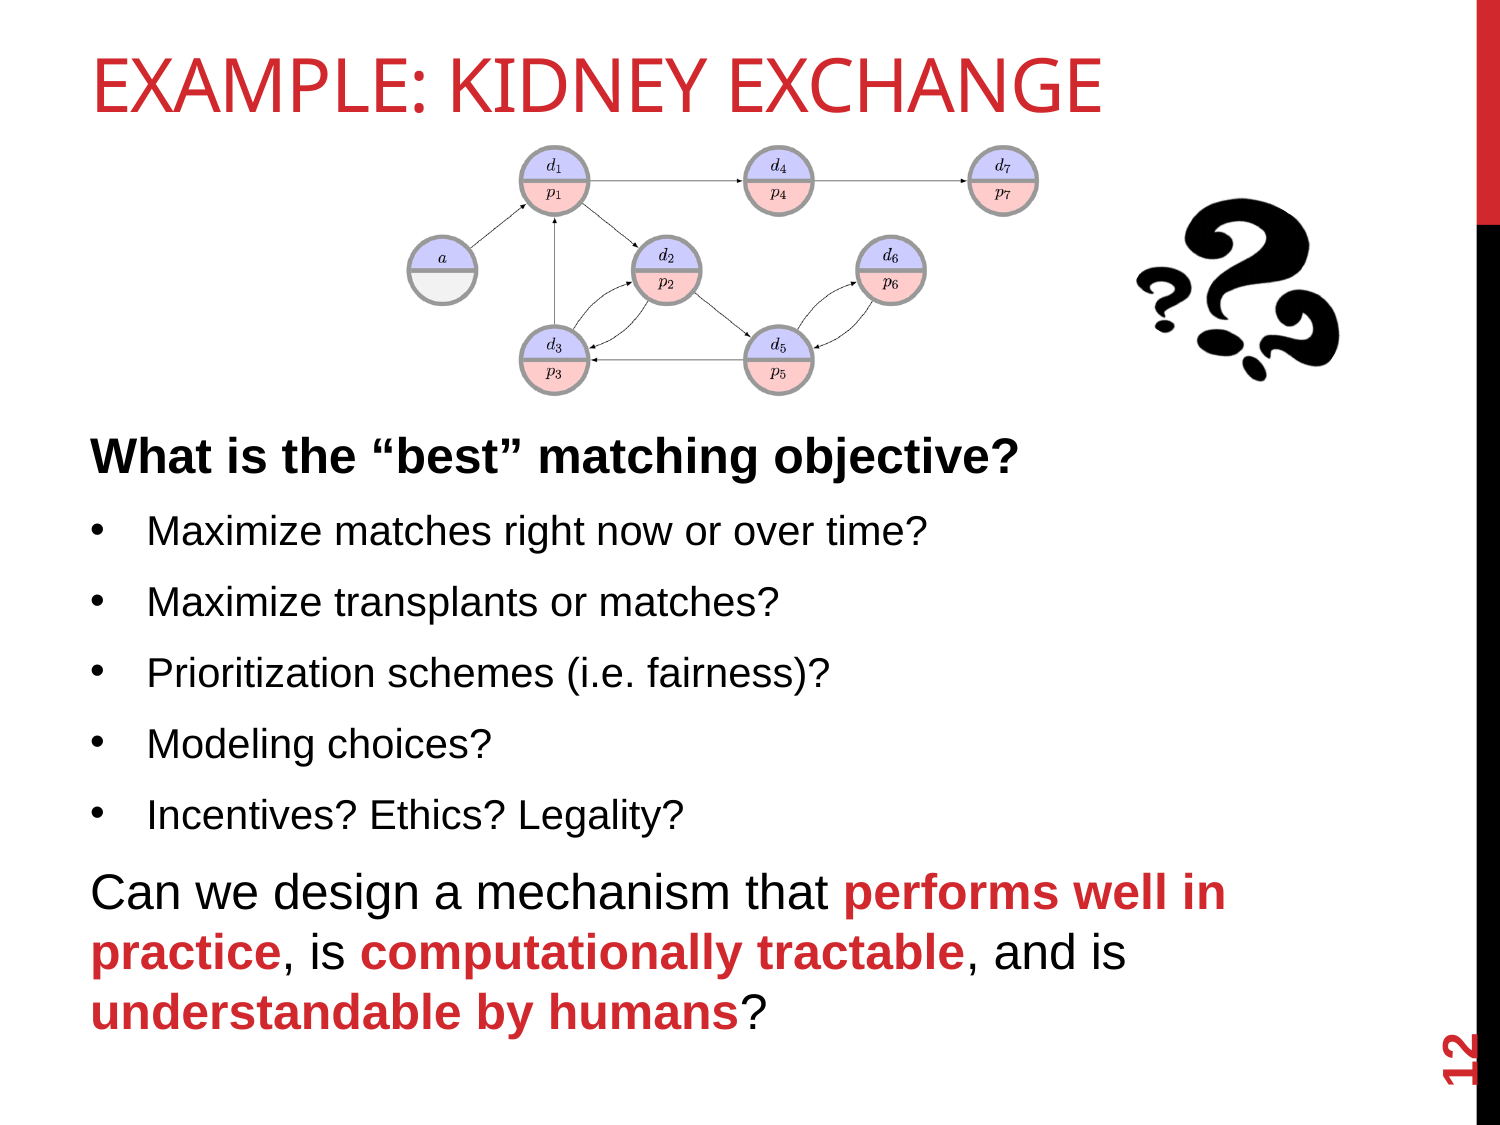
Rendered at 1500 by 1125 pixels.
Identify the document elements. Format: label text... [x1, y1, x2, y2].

slide_number 12 [1427, 887, 1488, 1104]
picture [1147, 204, 1357, 374]
title Example: Kidney Exchange [75, 25, 1459, 136]
picture [394, 134, 1047, 404]
list What is the “best” matching objective? Maximize matches right now or over time? Maximize transplants or matches? Prioritization schemes (i.e. fairness)? Modeling choices? Incentives? Ethics? Legality? Can we design a mechanism that performs well in practice, is computationally tractable, and is understandable by humans? [75, 415, 1425, 1065]
